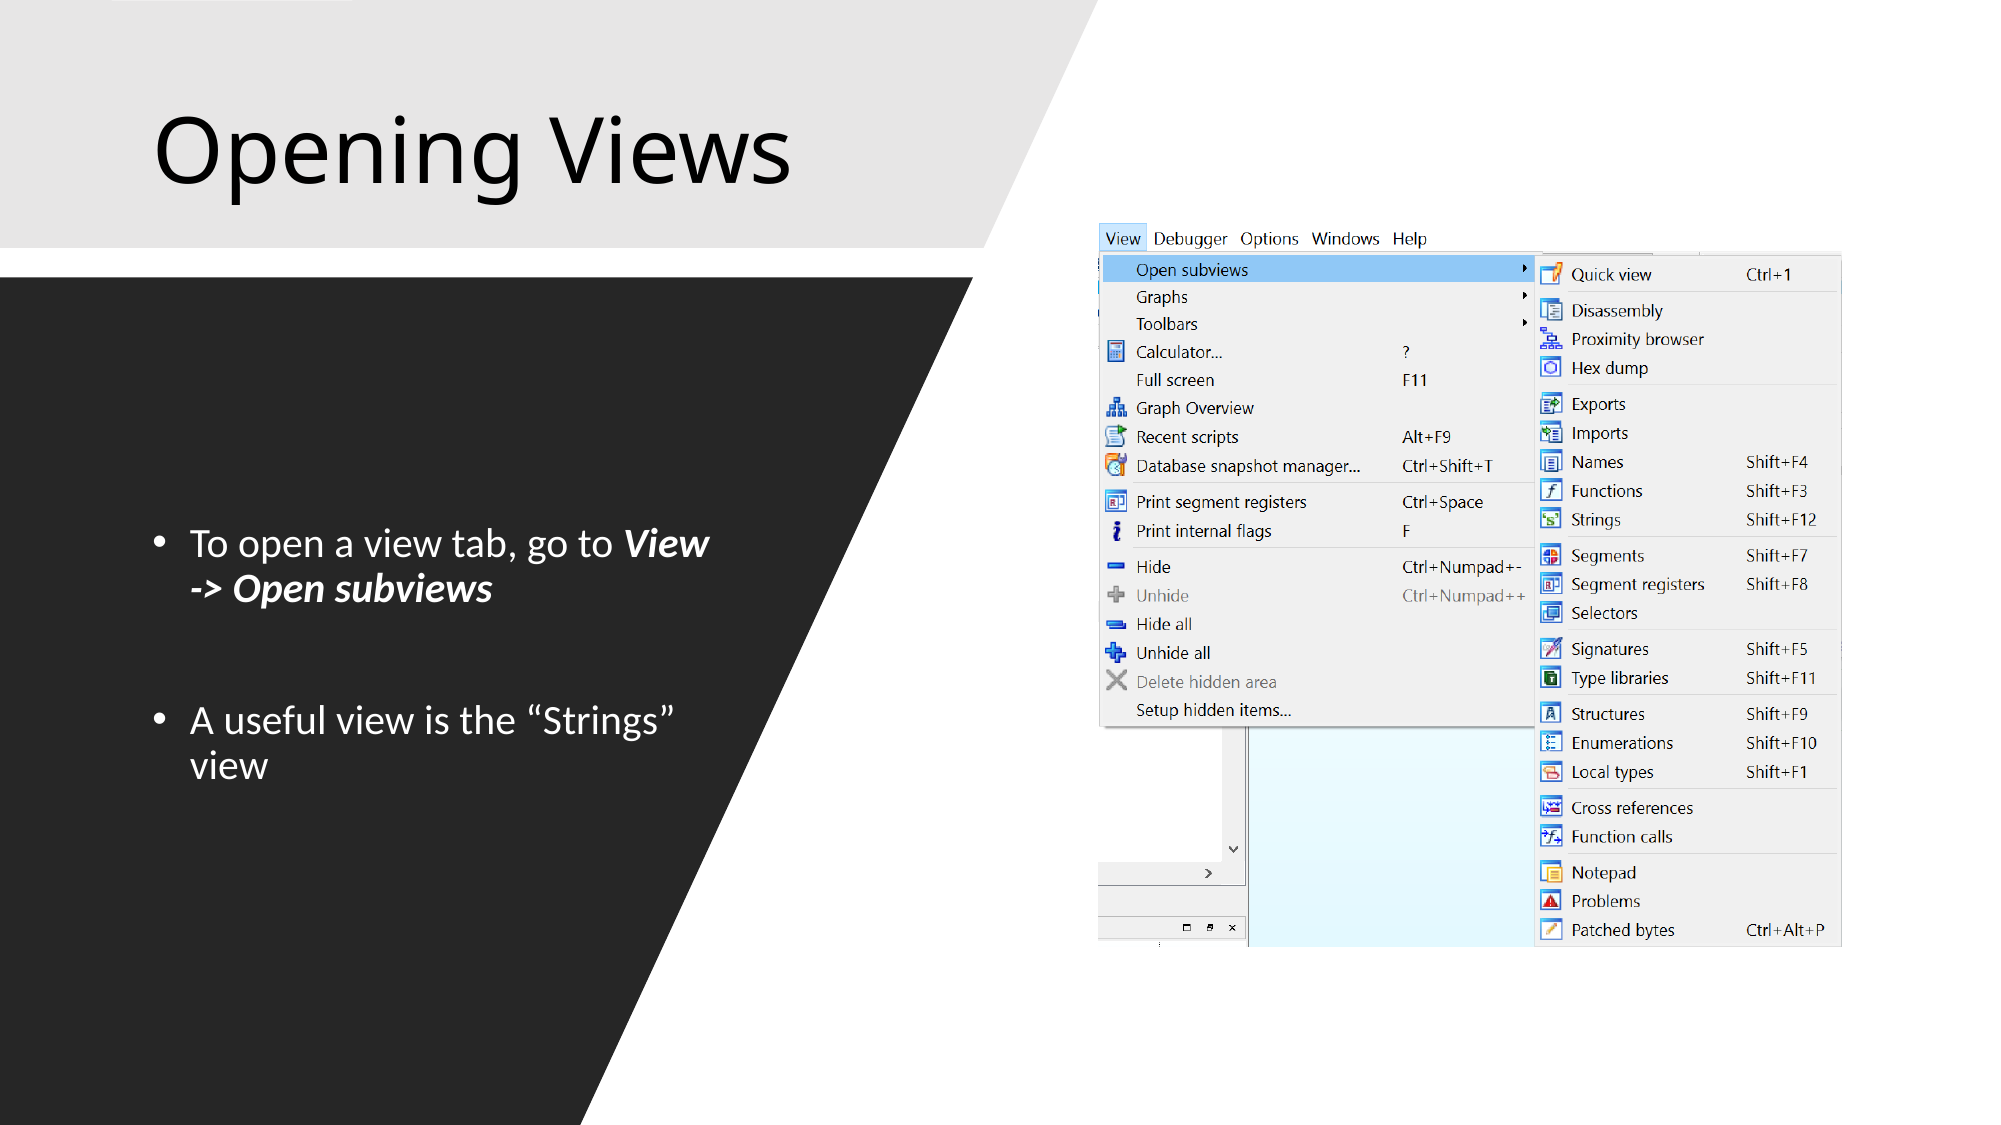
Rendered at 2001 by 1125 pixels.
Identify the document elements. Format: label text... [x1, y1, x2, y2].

text_box [0, 276, 975, 1125]
list To open a view tab, go to View -> Open subviews A useful view is the “Strings” view [137, 356, 729, 954]
picture [1097, 220, 1842, 948]
text_box [0, 0, 1100, 249]
title Opening Views [137, 59, 1014, 248]
